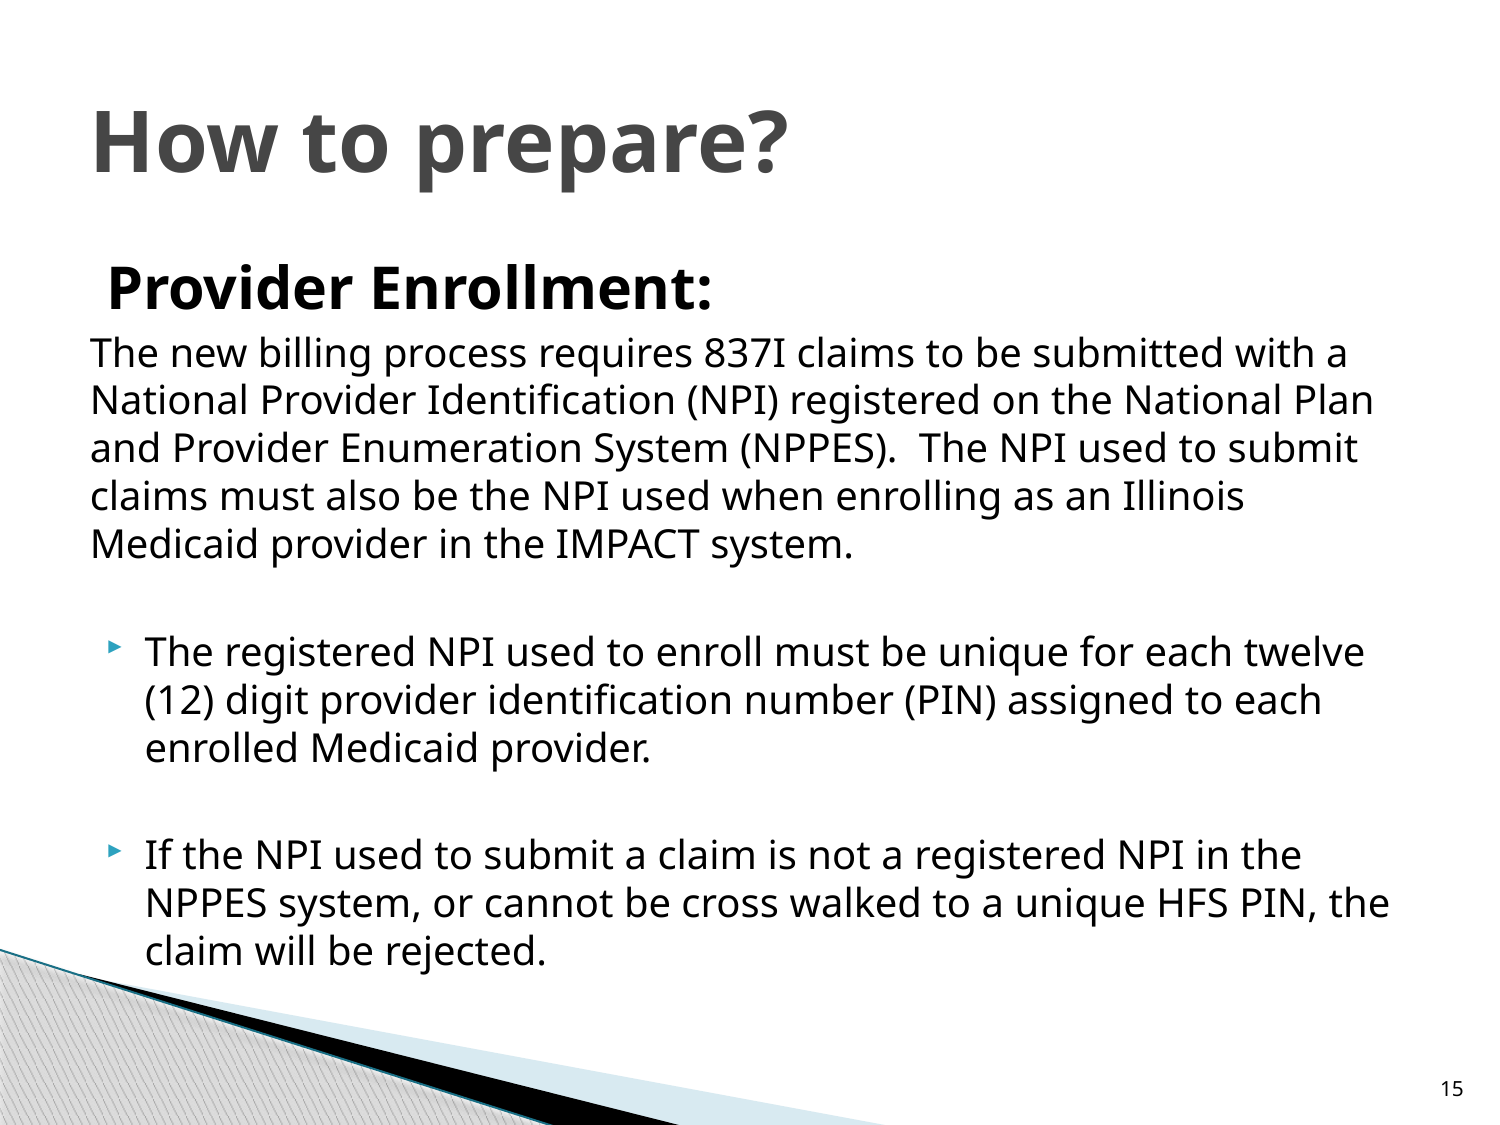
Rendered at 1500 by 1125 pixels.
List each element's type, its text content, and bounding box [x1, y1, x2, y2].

slide_number 15 [1418, 1051, 1479, 1112]
title How to prepare? [75, 45, 1425, 233]
list Provider Enrollment: The new billing process requires 837I claims to be submitted with a National Provider Identification (NPI) registered on the National Plan and Provider Enumeration System (NPPES). The NPI used to submit claims must also be the NPI used when enrolling as an Illinois Medicaid provider in the IMPACT system. The registered NPI used to enroll must be unique for each twelve (12) digit provider identification number (PIN) assigned to each enrolled Medicaid provider. If the NPI used to submit a claim is not a registered NPI in the NPPES system, or cannot be cross walked to a unique HFS PIN, the claim will be rejected. [75, 243, 1425, 986]
